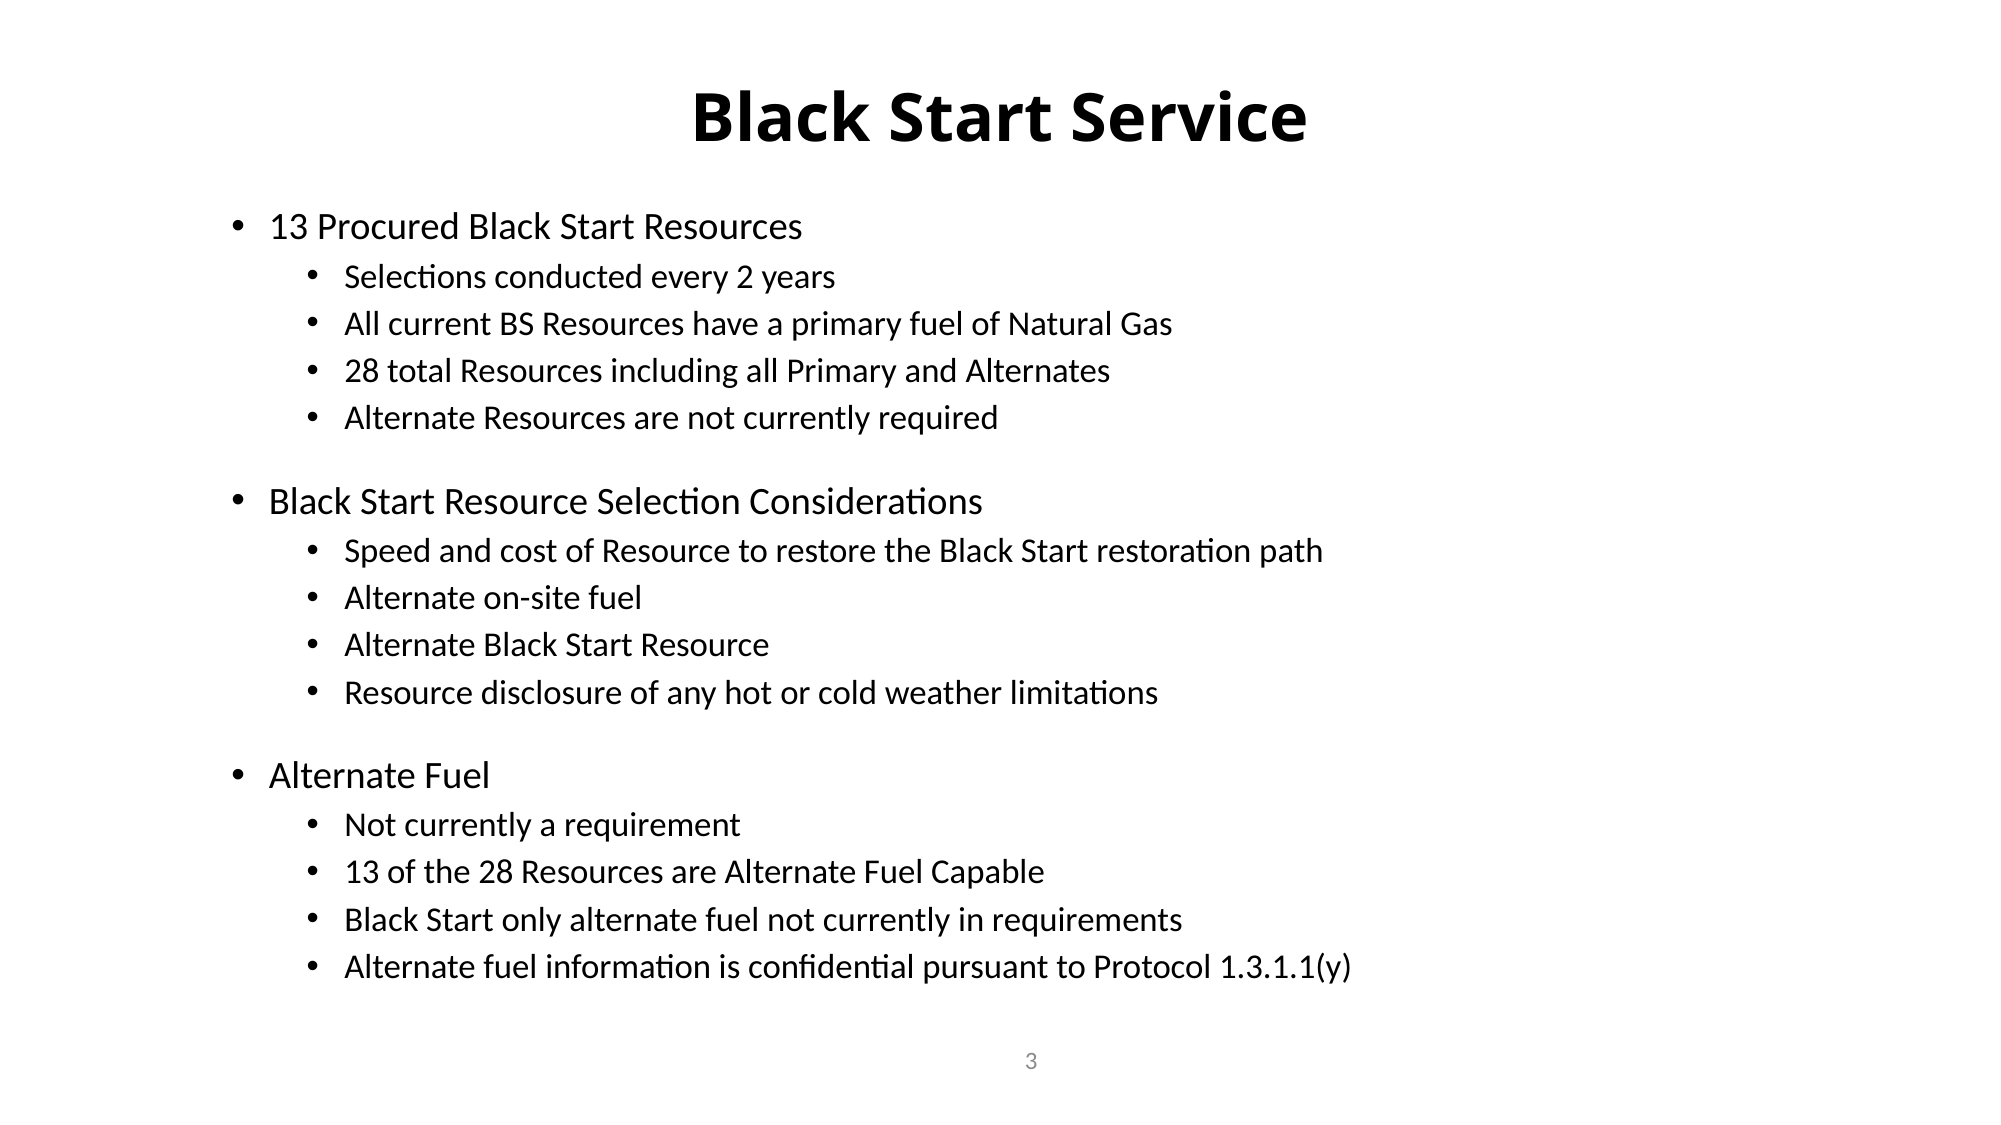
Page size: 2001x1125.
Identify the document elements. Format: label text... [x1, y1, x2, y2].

text_box 13 Procured Black Start Resources Selections conducted every 2 years All current BS Resources have a primary fuel of Natural Gas 28 total Resources including all Primary and Alternates Alternate Resources are not currently required Black Start Resource Selection Considerations Speed and cost of Resource to restore the Black Start restoration path Alternate on-site fuel Alternate Black Start Resource Resource disclosure of any hot or cold weather limitations Alternate Fuel Not currently a requirement 13 of the 28 Resources are Alternate Fuel Capable Black Start only alternate fuel not currently in requirements Alternate fuel information is confidential pursuant to Protocol 1.3.1.1(y) [216, 199, 1529, 1000]
title Black Start Service [137, 59, 1863, 179]
slide_number 3 [806, 1029, 1257, 1090]
